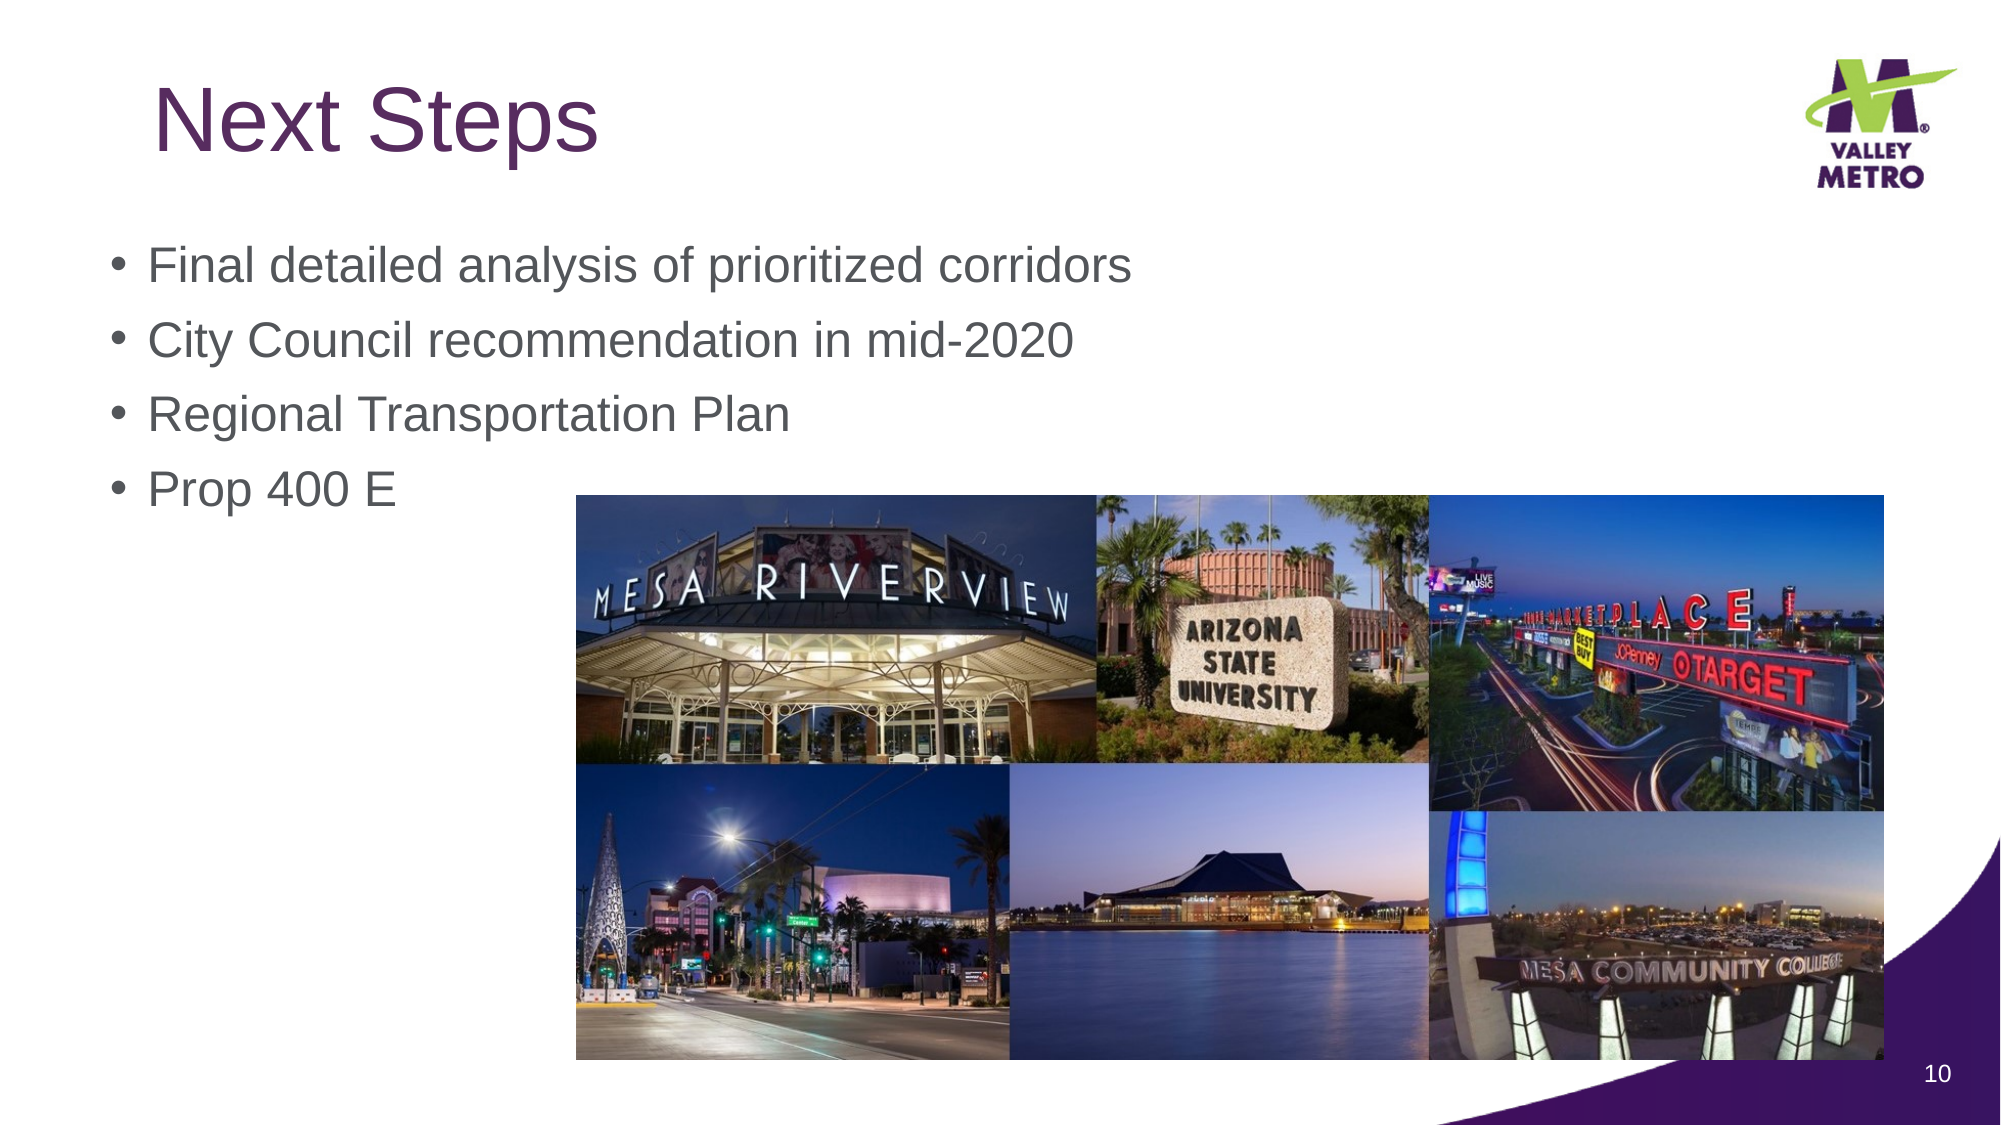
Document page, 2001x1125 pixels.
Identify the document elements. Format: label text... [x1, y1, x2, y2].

slide_number 10 [1516, 1042, 1967, 1103]
picture [0, 495, 2000, 1125]
list Final detailed analysis of prioritized corridors City Council recommendation in mid-2020 Regional Transportation Plan Prop 400 E [95, 231, 1786, 1042]
picture [1778, 29, 1967, 218]
title Next Steps [137, 55, 1863, 188]
